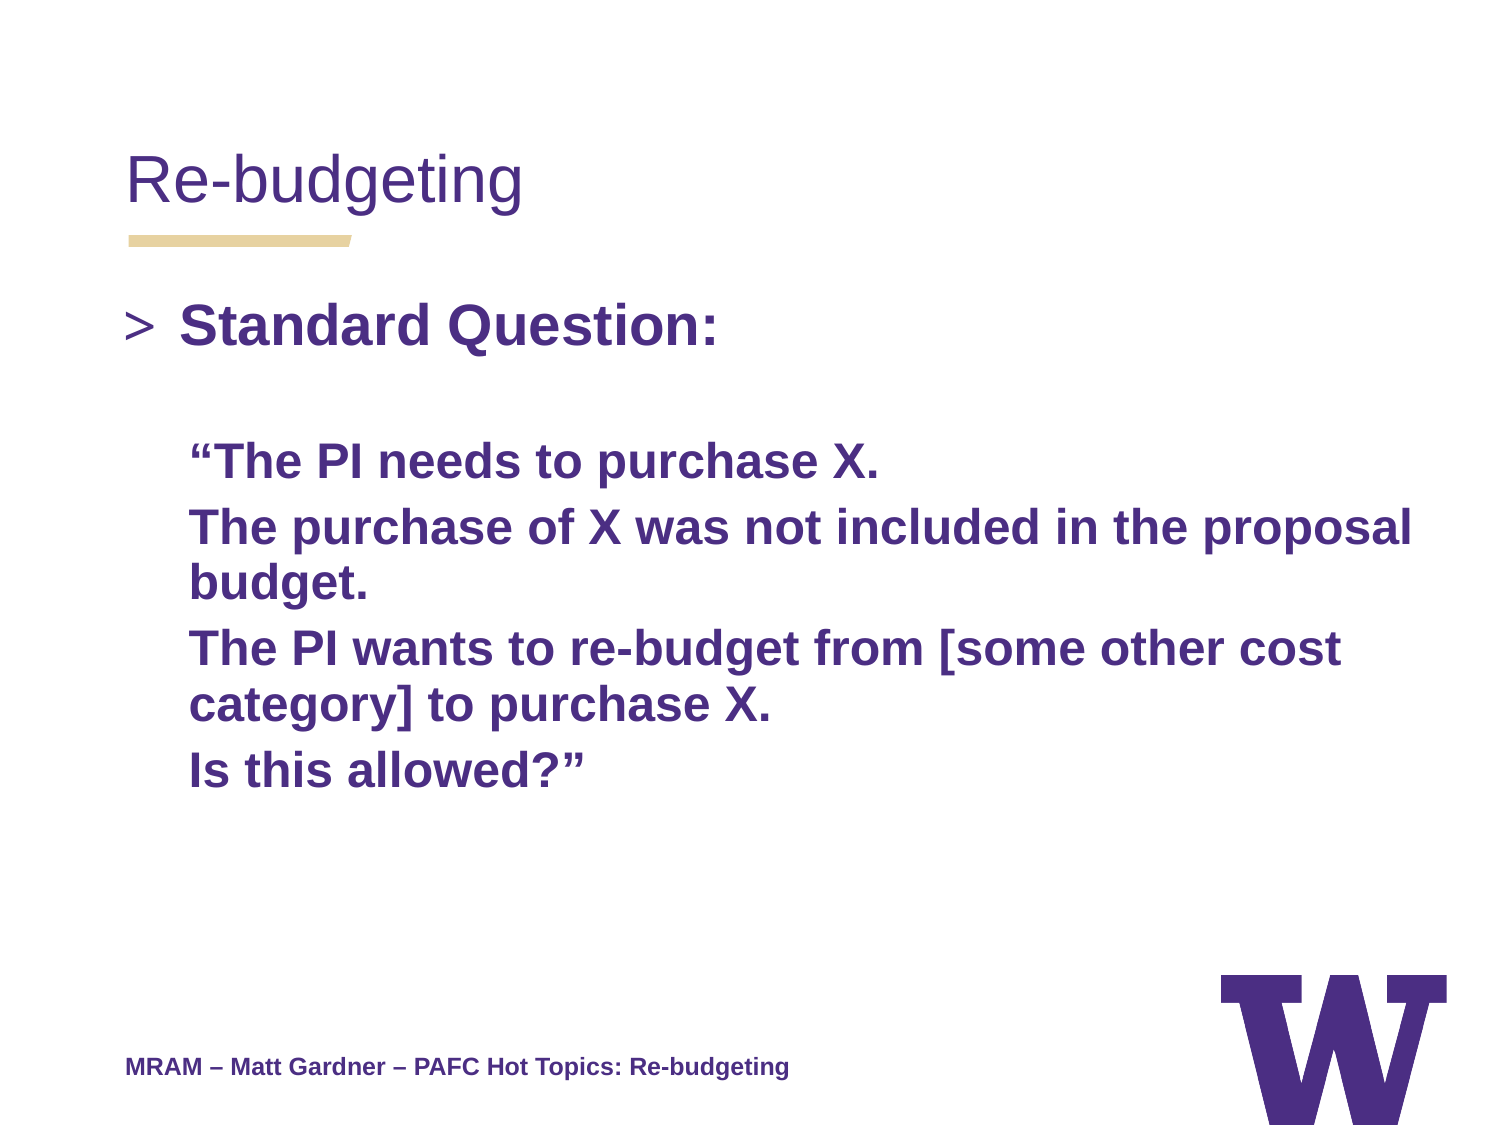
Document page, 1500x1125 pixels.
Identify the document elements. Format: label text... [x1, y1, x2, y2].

picture [1221, 975, 1447, 1125]
text_box MRAM – Matt Gardner – PAFC Hot Topics: Re-budgeting [110, 1033, 1297, 1088]
list Standard Question: “The PI needs to purchase X. The purchase of X was not included in the proposal budget. The PI wants to re-budget from [some other cost category] to purchase X. Is this allowed?” [108, 284, 1453, 944]
picture [128, 235, 352, 247]
list Re-budgeting [110, 60, 1453, 224]
